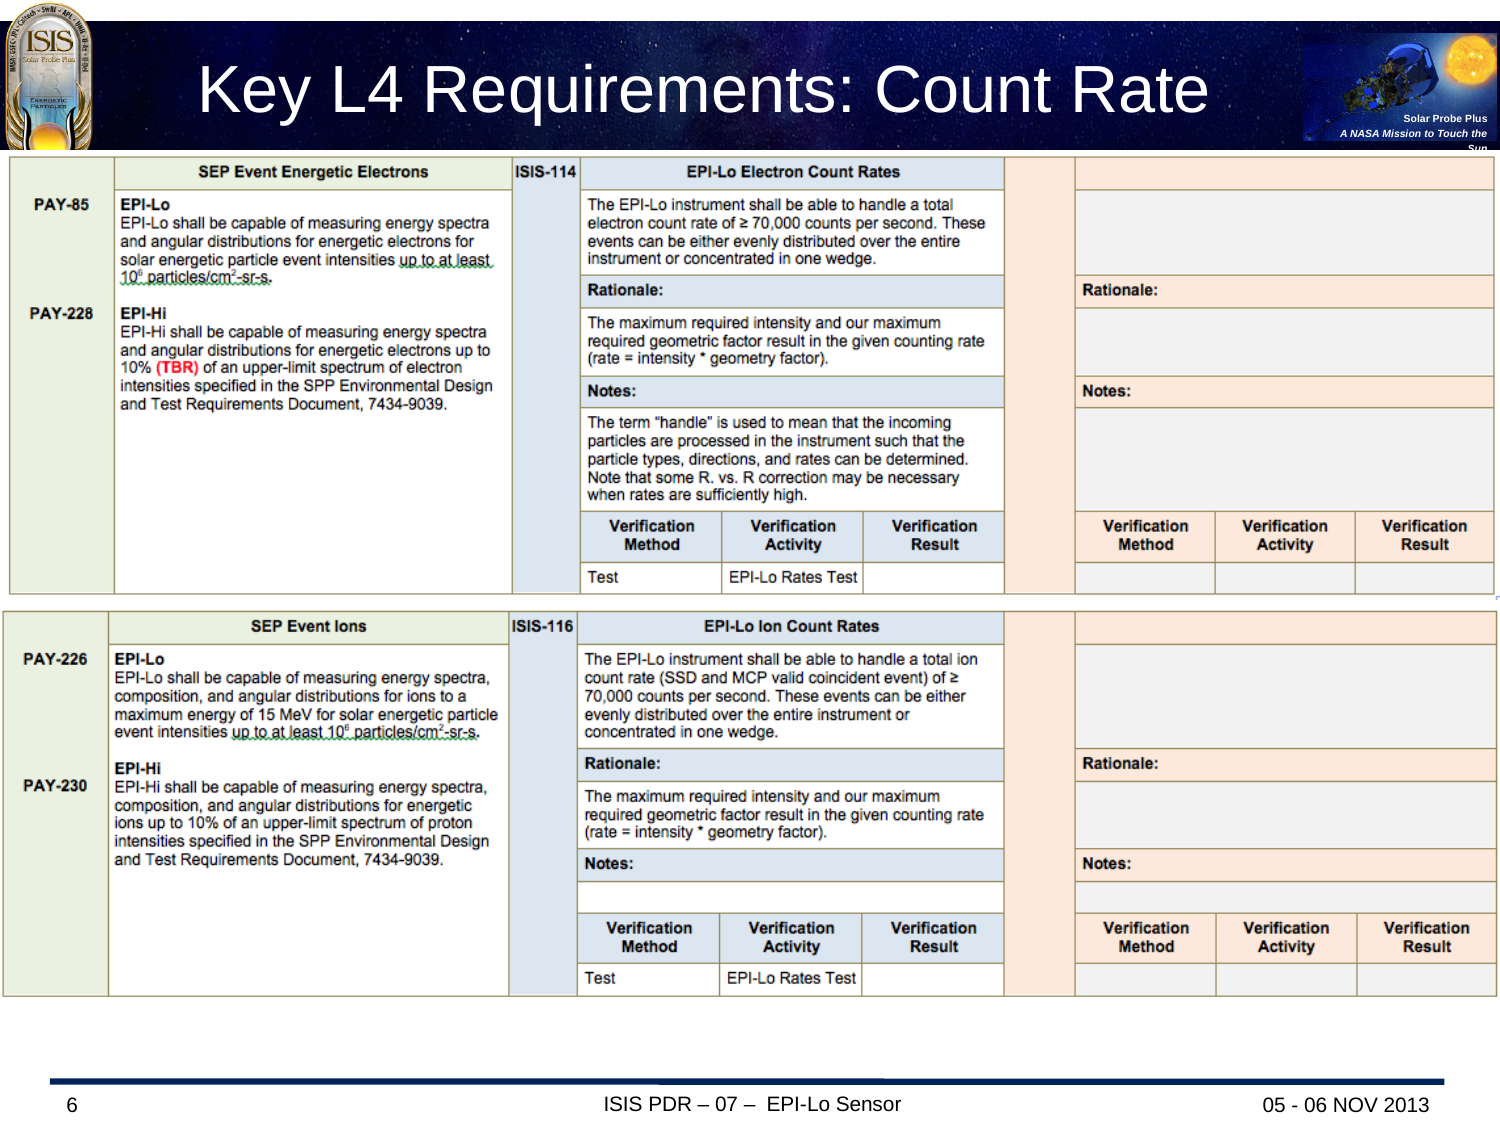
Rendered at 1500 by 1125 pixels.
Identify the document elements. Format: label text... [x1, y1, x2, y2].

picture [0, 606, 1500, 1002]
picture [0, 0, 1500, 600]
title Key L4 Requirements: Count Rate [111, 30, 1297, 142]
